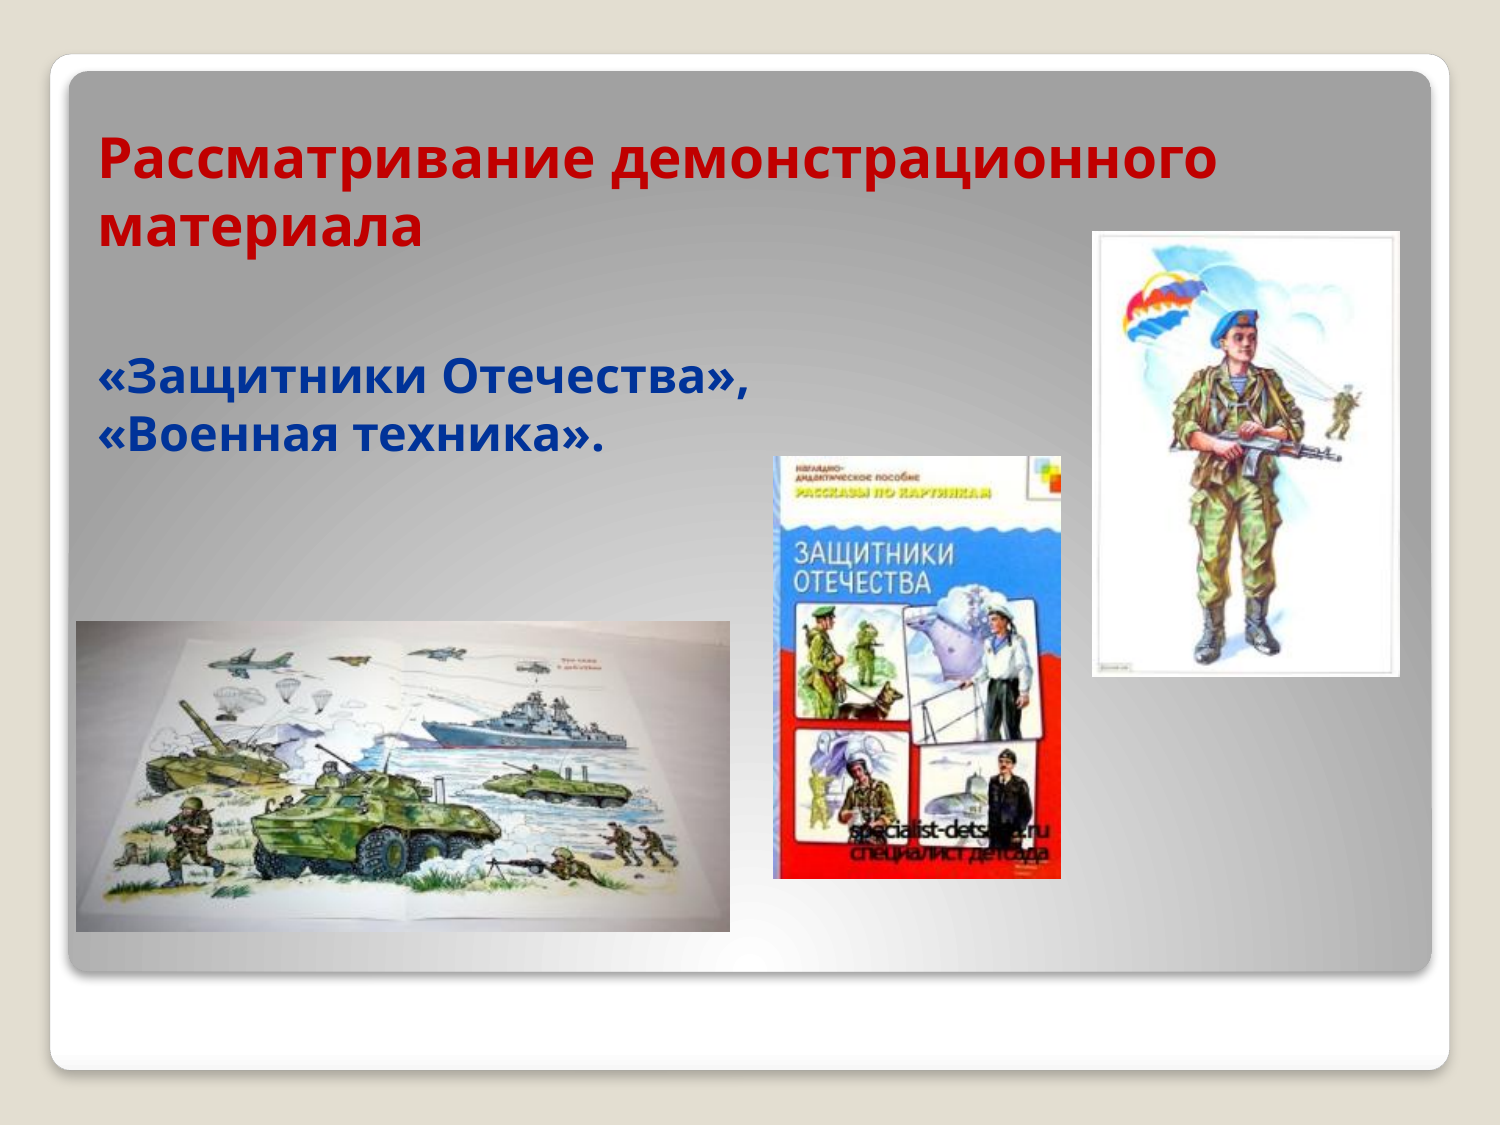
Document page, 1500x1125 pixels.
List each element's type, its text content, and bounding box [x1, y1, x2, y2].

title Рассматривание демонстрационного материала «Защитники Отечества», «Военная техника». [82, 113, 1425, 528]
picture [773, 455, 1062, 879]
picture [76, 621, 731, 932]
picture [1092, 231, 1401, 677]
